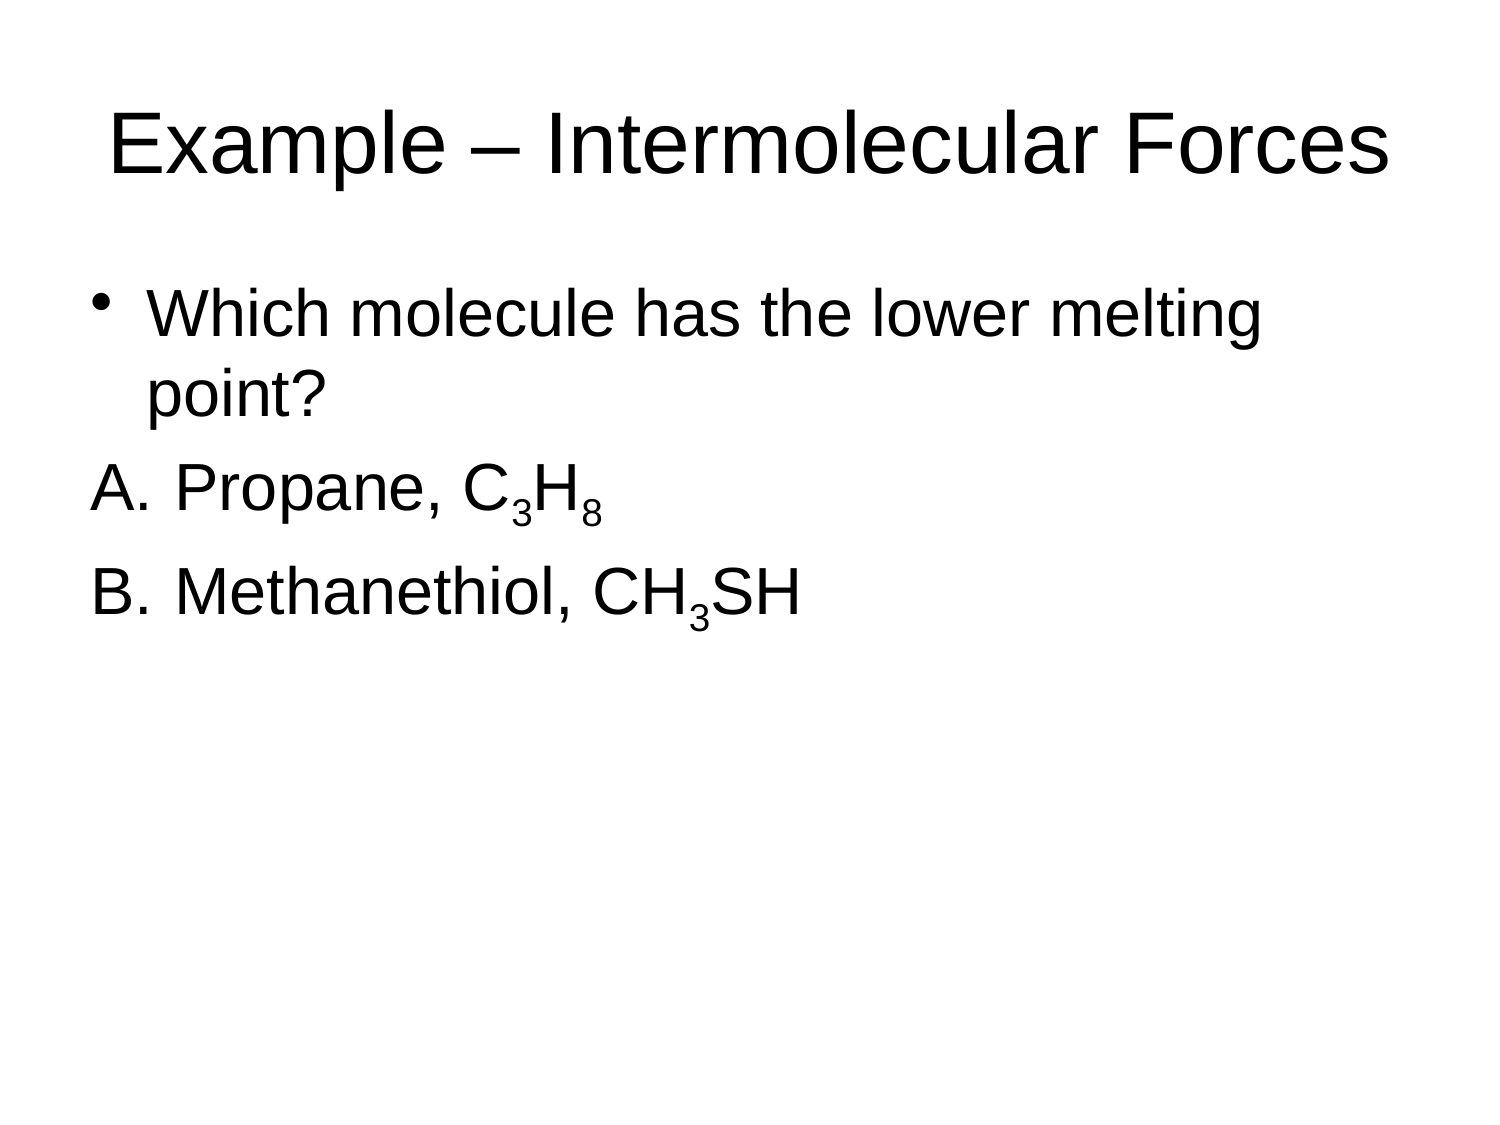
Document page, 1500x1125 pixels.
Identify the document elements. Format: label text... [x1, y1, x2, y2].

list Which molecule has the lower melting point? Propane, C3H8 Methanethiol, CH3SH [74, 262, 1426, 1006]
title Example – Intermolecular Forces [74, 44, 1426, 233]
